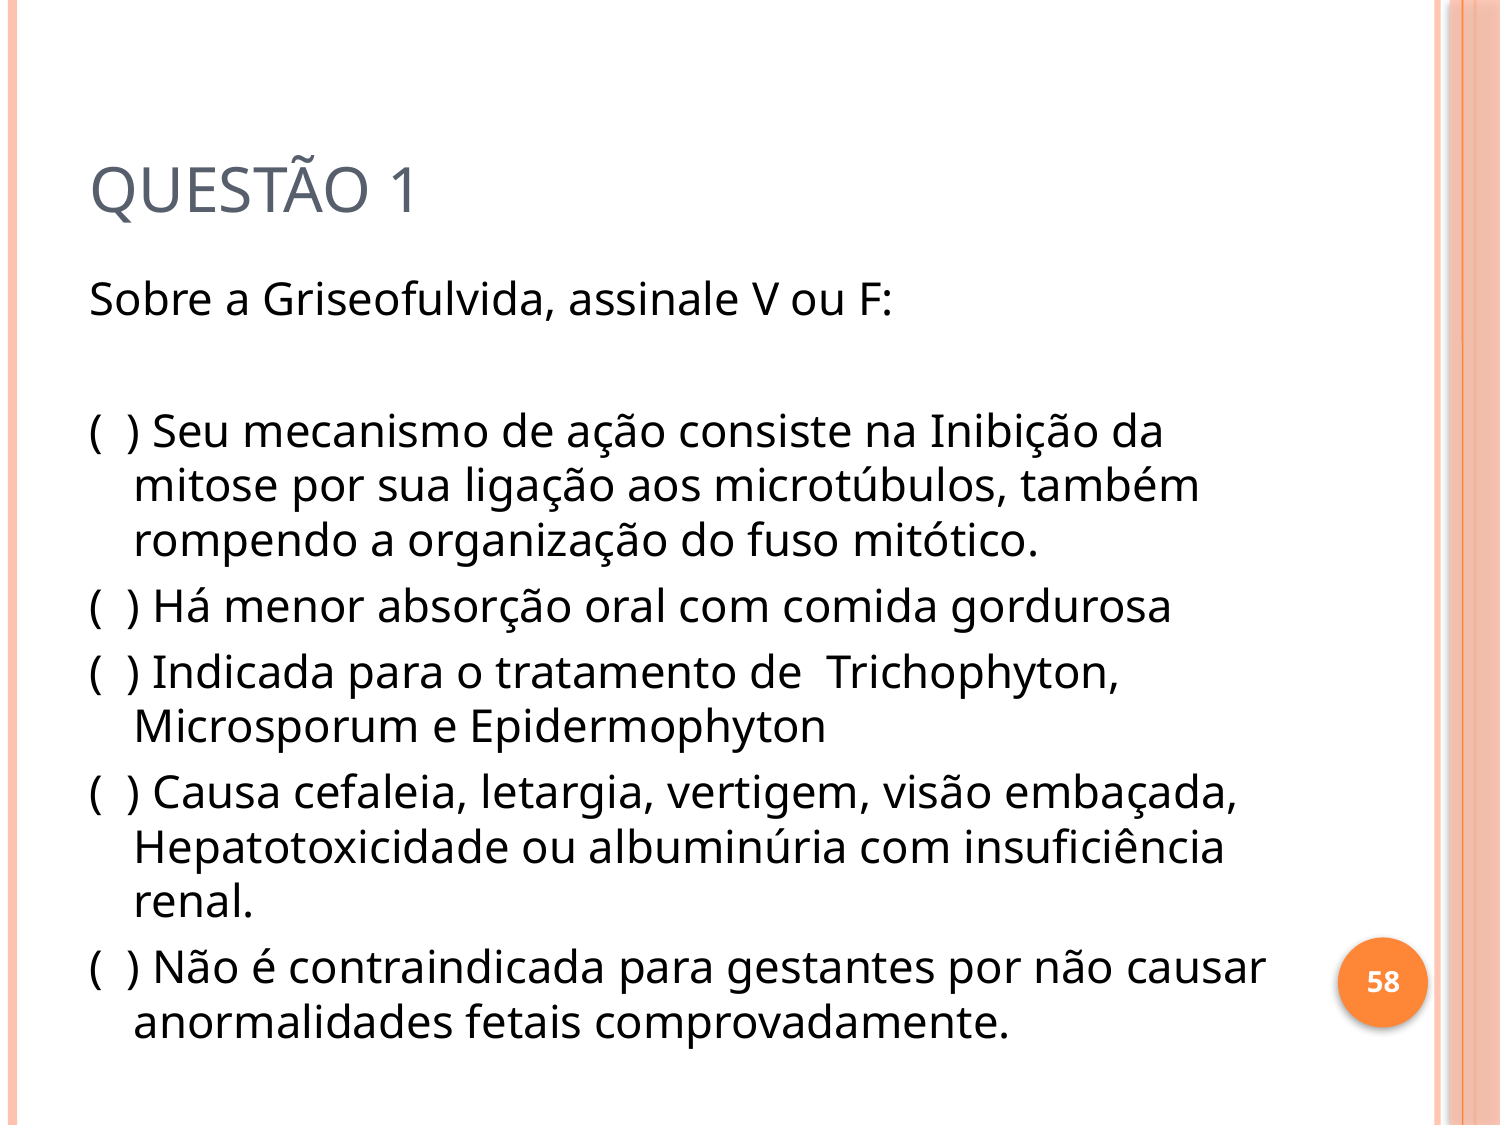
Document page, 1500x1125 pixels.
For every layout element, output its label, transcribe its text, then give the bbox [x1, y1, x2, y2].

list Sobre a Griseofulvida, assinale V ou F: ( ) Seu mecanismo de ação consiste na Inibição da mitose por sua ligação aos microtúbulos, também rompendo a organização do fuso mitótico. ( ) Há menor absorção oral com comida gordurosa ( ) Indicada para o tratamento de Trichophyton, Microsporum e Epidermophyton ( ) Causa cefaleia, letargia, vertigem, visão embaçada, Hepatotoxicidade ou albuminúria com insuficiência renal. ( ) Não é contraindicada para gestantes por não causar anormalidades fetais comprovadamente. [75, 262, 1300, 1062]
slide_number 58 [1333, 940, 1434, 1027]
title Questão 1 [75, 45, 1300, 233]
